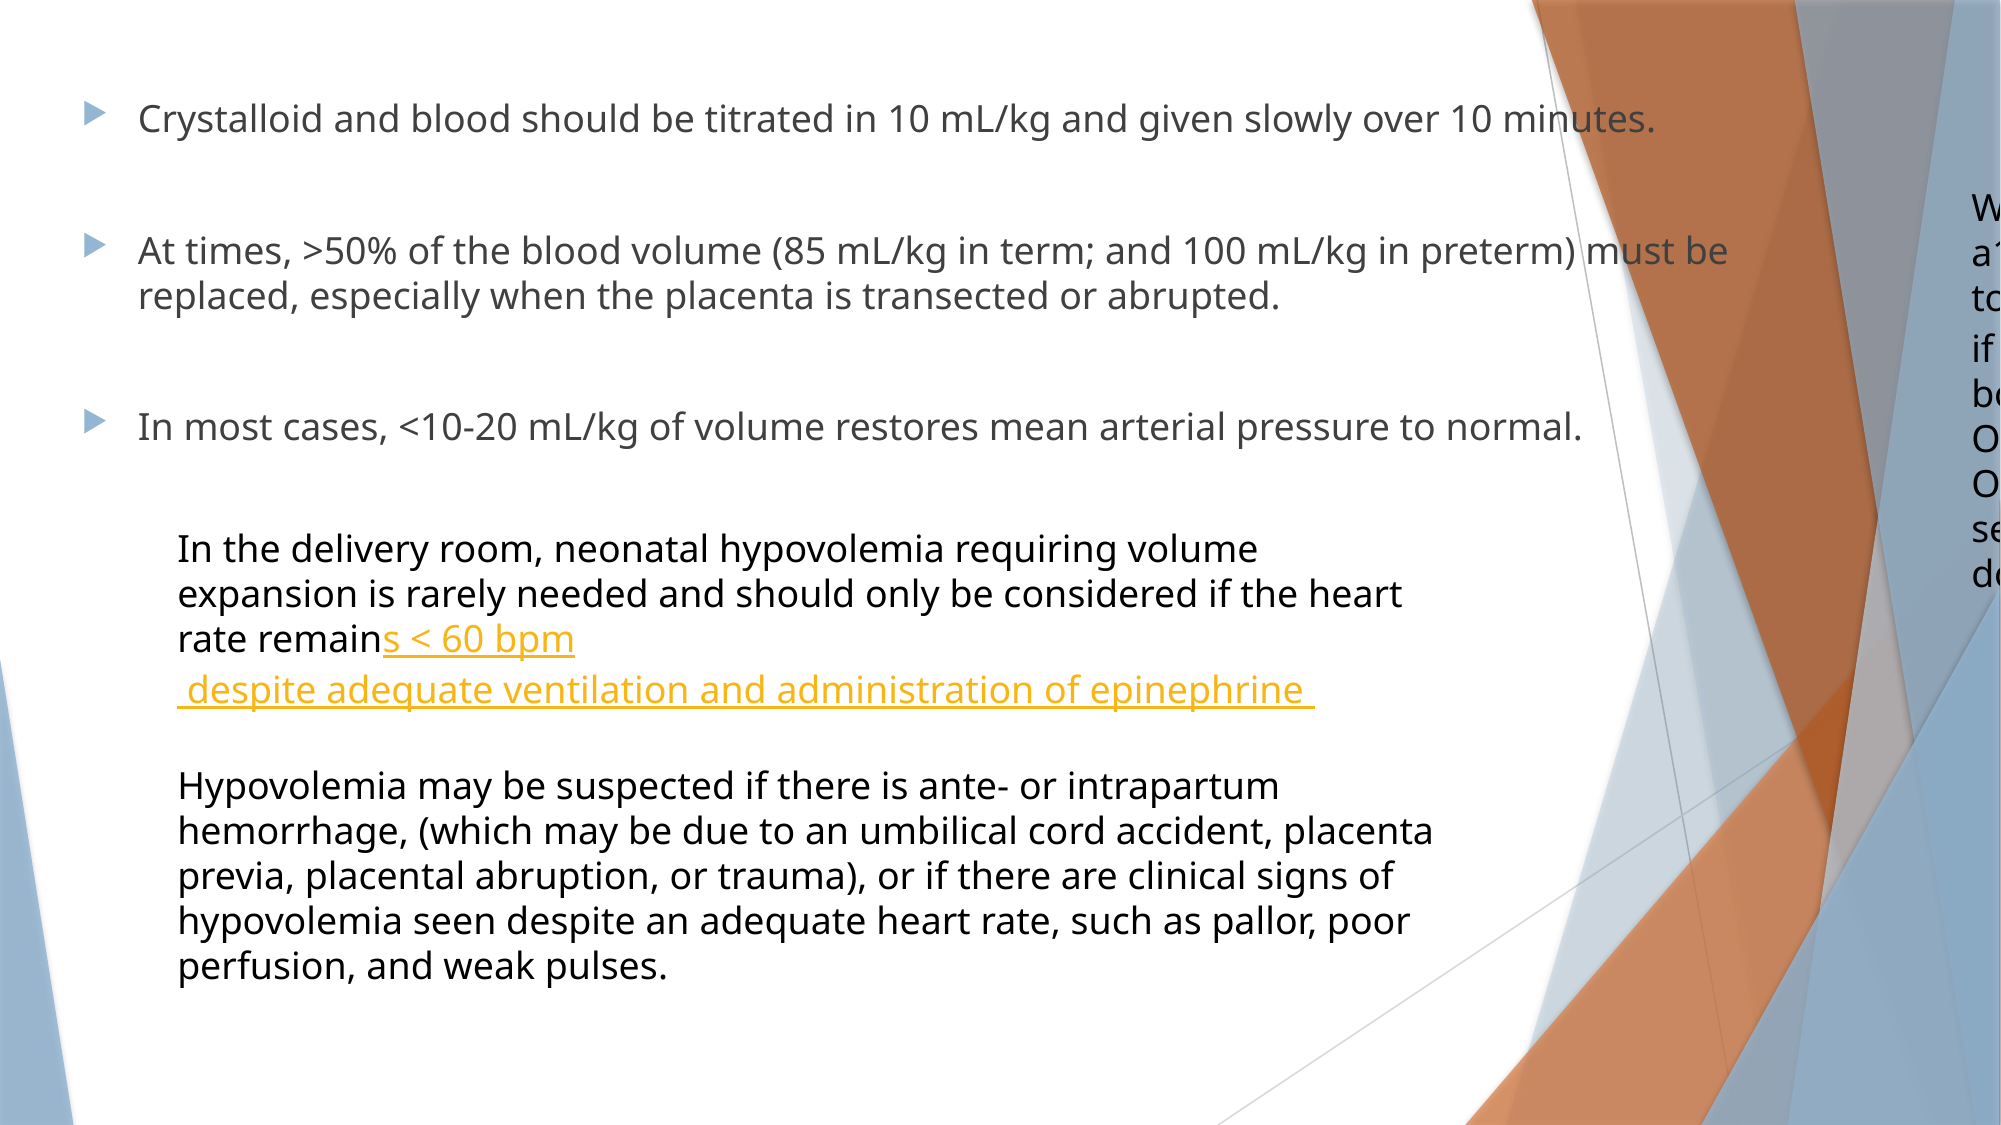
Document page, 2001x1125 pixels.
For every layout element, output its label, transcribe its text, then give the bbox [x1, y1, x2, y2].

text_box We agree with the current guidelines to administer a10 mL/kg bolus of normal saline over 5 to 10 minutes to correct hypovolemia [1]. This dose can be repeated if necessary based upon the response to the initial bolus. Other acceptable solutions include Ringer's lactate or O Rh-negative blood. The latter may be preferable if severe blood loss and/or anemia is suspected or documented. [1956, 176, 2000, 603]
text_box In the delivery room, neonatal hypovolemia requiring volume expansion is rarely needed and should only be considered if the heart rate remains < 60 bpm despite adequate ventilation and administration of epinephrine Hypovolemia may be suspected if there is ante- or intrapartum hemorrhage, (which may be due to an umbilical cord accident, placenta previa, placental abruption, or trauma), or if there are clinical signs of hypovolemia seen despite an adequate heart rate, such as pallor, poor perfusion, and weak pulses. [162, 517, 1463, 994]
list Crystalloid and blood should be titrated in 10 mL/kg and given slowly over 10 minutes. At times, >50% of the blood volume (85 mL/kg in term; and 100 mL/kg in preterm) must be replaced, especially when the placenta is transected or abrupted. In most cases, <10-20 mL/kg of volume restores mean arterial pressure to normal. [66, 87, 1917, 1088]
